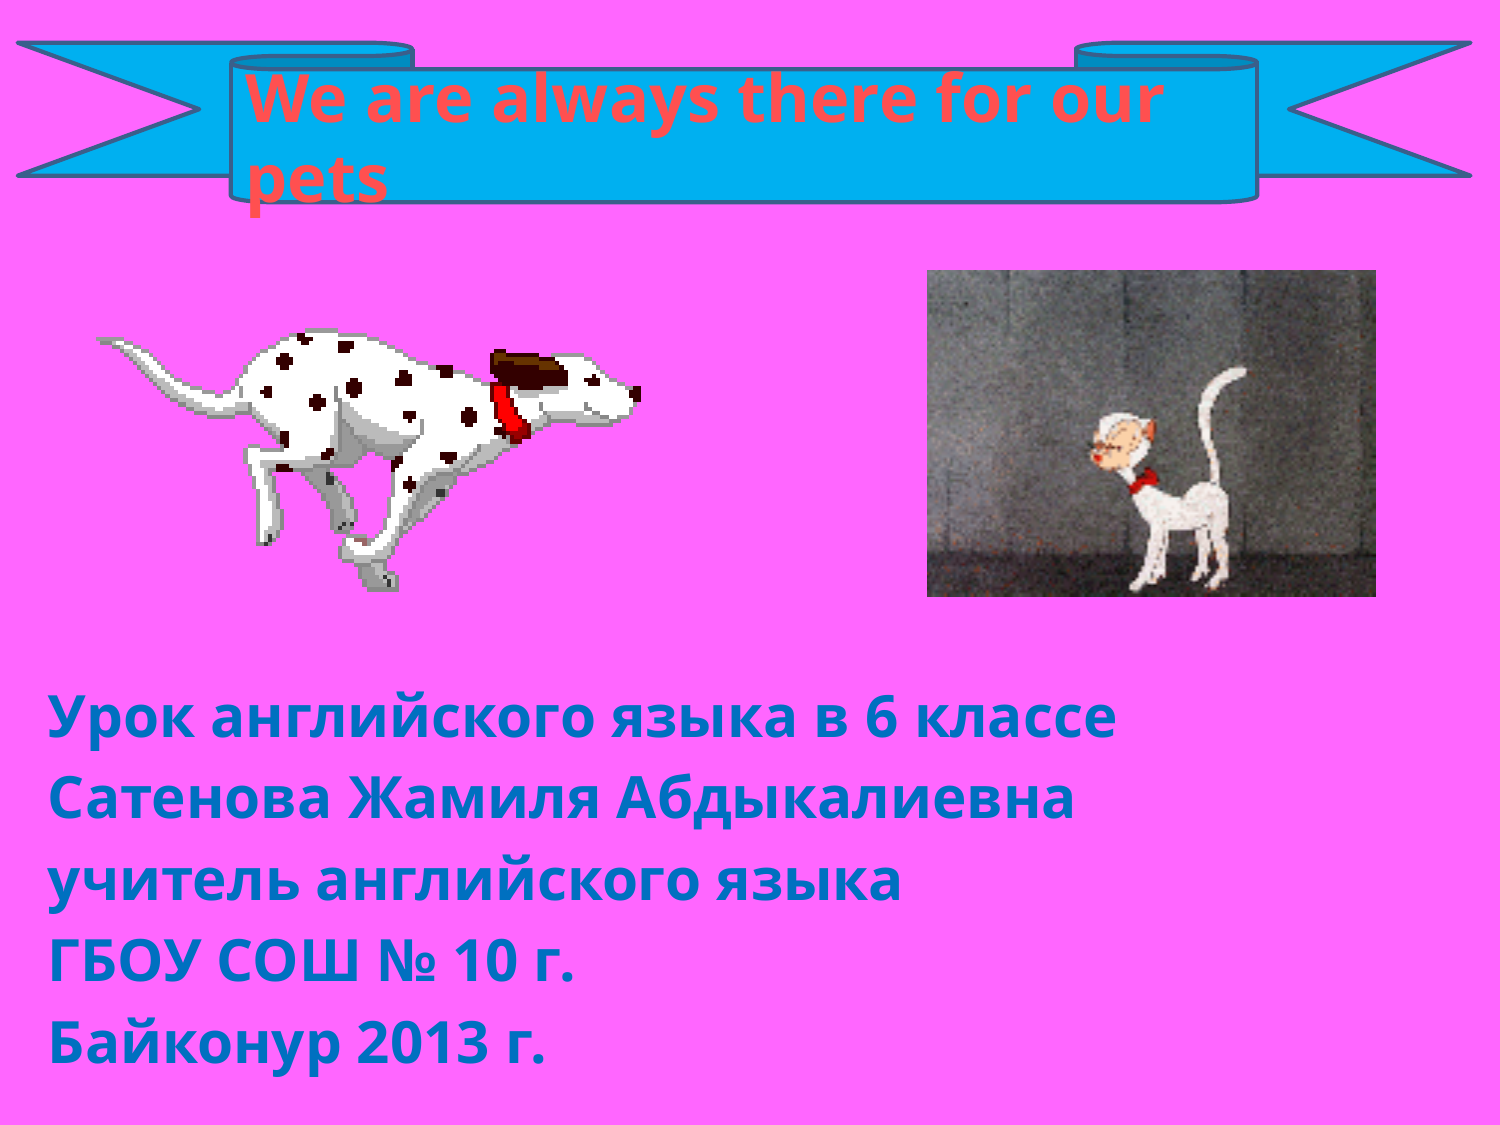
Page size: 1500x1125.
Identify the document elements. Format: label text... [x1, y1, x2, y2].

picture [926, 270, 1377, 597]
list Урок английского языка в 6 классе Сатенова Жамиля Абдыкалиевна учитель английского языка ГБОУ СОШ № 10 г. Байконур 2013 г. [17, 19, 1483, 1106]
picture [88, 296, 684, 592]
text_box We are always there for our pets [15, 40, 1473, 205]
